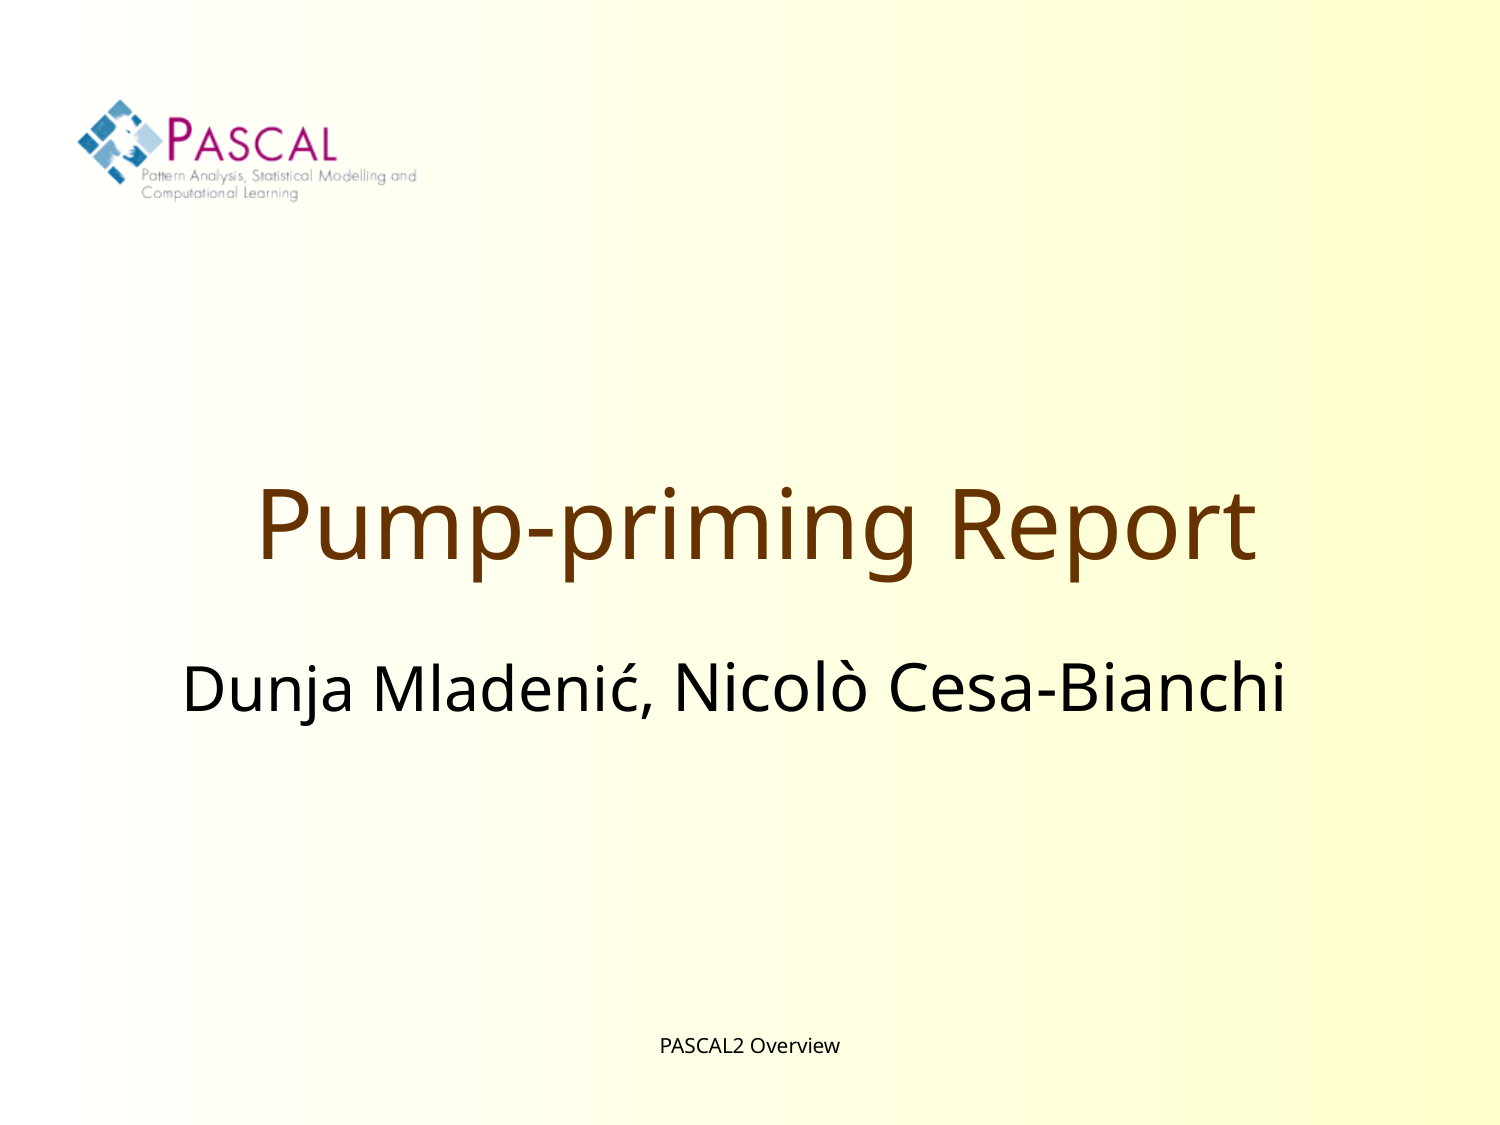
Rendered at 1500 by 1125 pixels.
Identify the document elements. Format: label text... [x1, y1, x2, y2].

title Pump-priming Report [74, 274, 1438, 587]
picture [62, 87, 439, 236]
footer PASCAL2 Overview [512, 1024, 988, 1101]
subtitle Dunja Mladenić, Nicolò Cesa-Bianchi [99, 637, 1388, 900]
